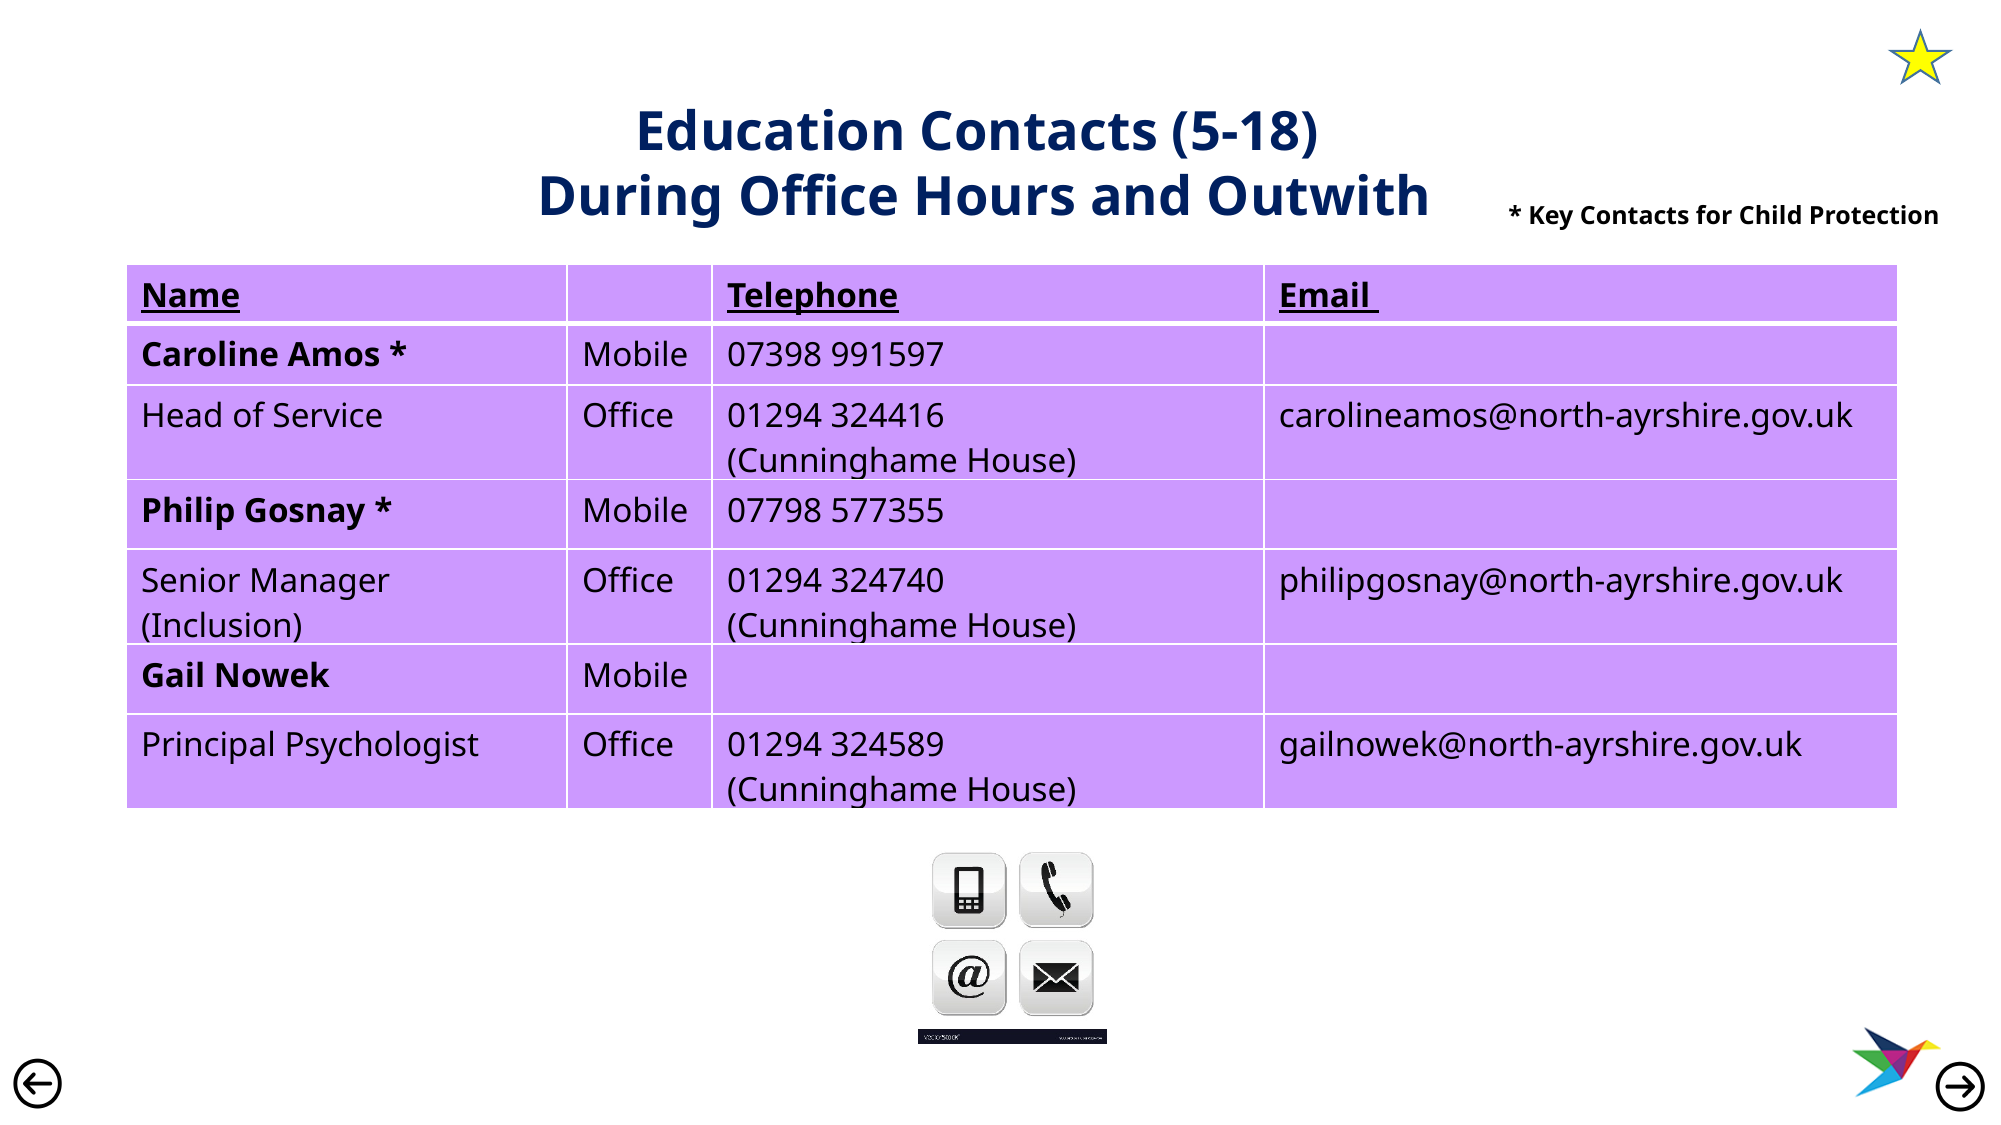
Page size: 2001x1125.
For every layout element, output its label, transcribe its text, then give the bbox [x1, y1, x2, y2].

table_cell Mobile [568, 645, 711, 713]
table_cell Caroline Amos * [127, 326, 566, 384]
table_cell Principal Psychologist [127, 715, 566, 808]
table_cell Head of Service [127, 386, 566, 479]
table_header Telephone [713, 265, 1263, 321]
table_cell 01294 324416 (Cunninghame House) [713, 386, 1263, 479]
table_cell [1265, 480, 1897, 548]
table_cell Office [568, 550, 711, 643]
picture [918, 839, 1107, 1044]
table_cell Gail Nowek [127, 645, 566, 713]
table_cell 07398 991597 [713, 326, 1263, 384]
table_cell 01294 324589 (Cunninghame House) [713, 715, 1263, 808]
table_cell Office [568, 715, 711, 808]
text_box [1887, 28, 1954, 85]
table_cell carolineamos@north-ayrshire.gov.uk [1265, 386, 1897, 479]
table_cell 07798 577355 [713, 480, 1263, 548]
table_header Email [1265, 265, 1897, 321]
table_cell Office [568, 386, 711, 479]
table_cell Mobile [568, 326, 711, 384]
table_header [568, 265, 711, 321]
table_header Name [127, 265, 566, 321]
table_cell Philip Gosnay * [127, 480, 566, 548]
table_cell gailnowek@north-ayrshire.gov.uk [1265, 715, 1897, 808]
table_cell Mobile [568, 480, 711, 548]
text_box * Key Contacts for Child Protection [1493, 192, 2000, 237]
table_cell 01294 324740 (Cunninghame House) [713, 550, 1263, 643]
picture [7, 1052, 68, 1115]
table_cell philipgosnay@north-ayrshire.gov.uk [1265, 550, 1897, 643]
text_box Education Contacts (5-18) During Office Hours and Outwith [71, 88, 1899, 234]
table_cell [1265, 326, 1897, 384]
table_cell Senior Manager (Inclusion) [127, 550, 566, 643]
table_cell [1265, 645, 1897, 713]
table_cell [713, 645, 1263, 713]
picture [1852, 1018, 1991, 1118]
